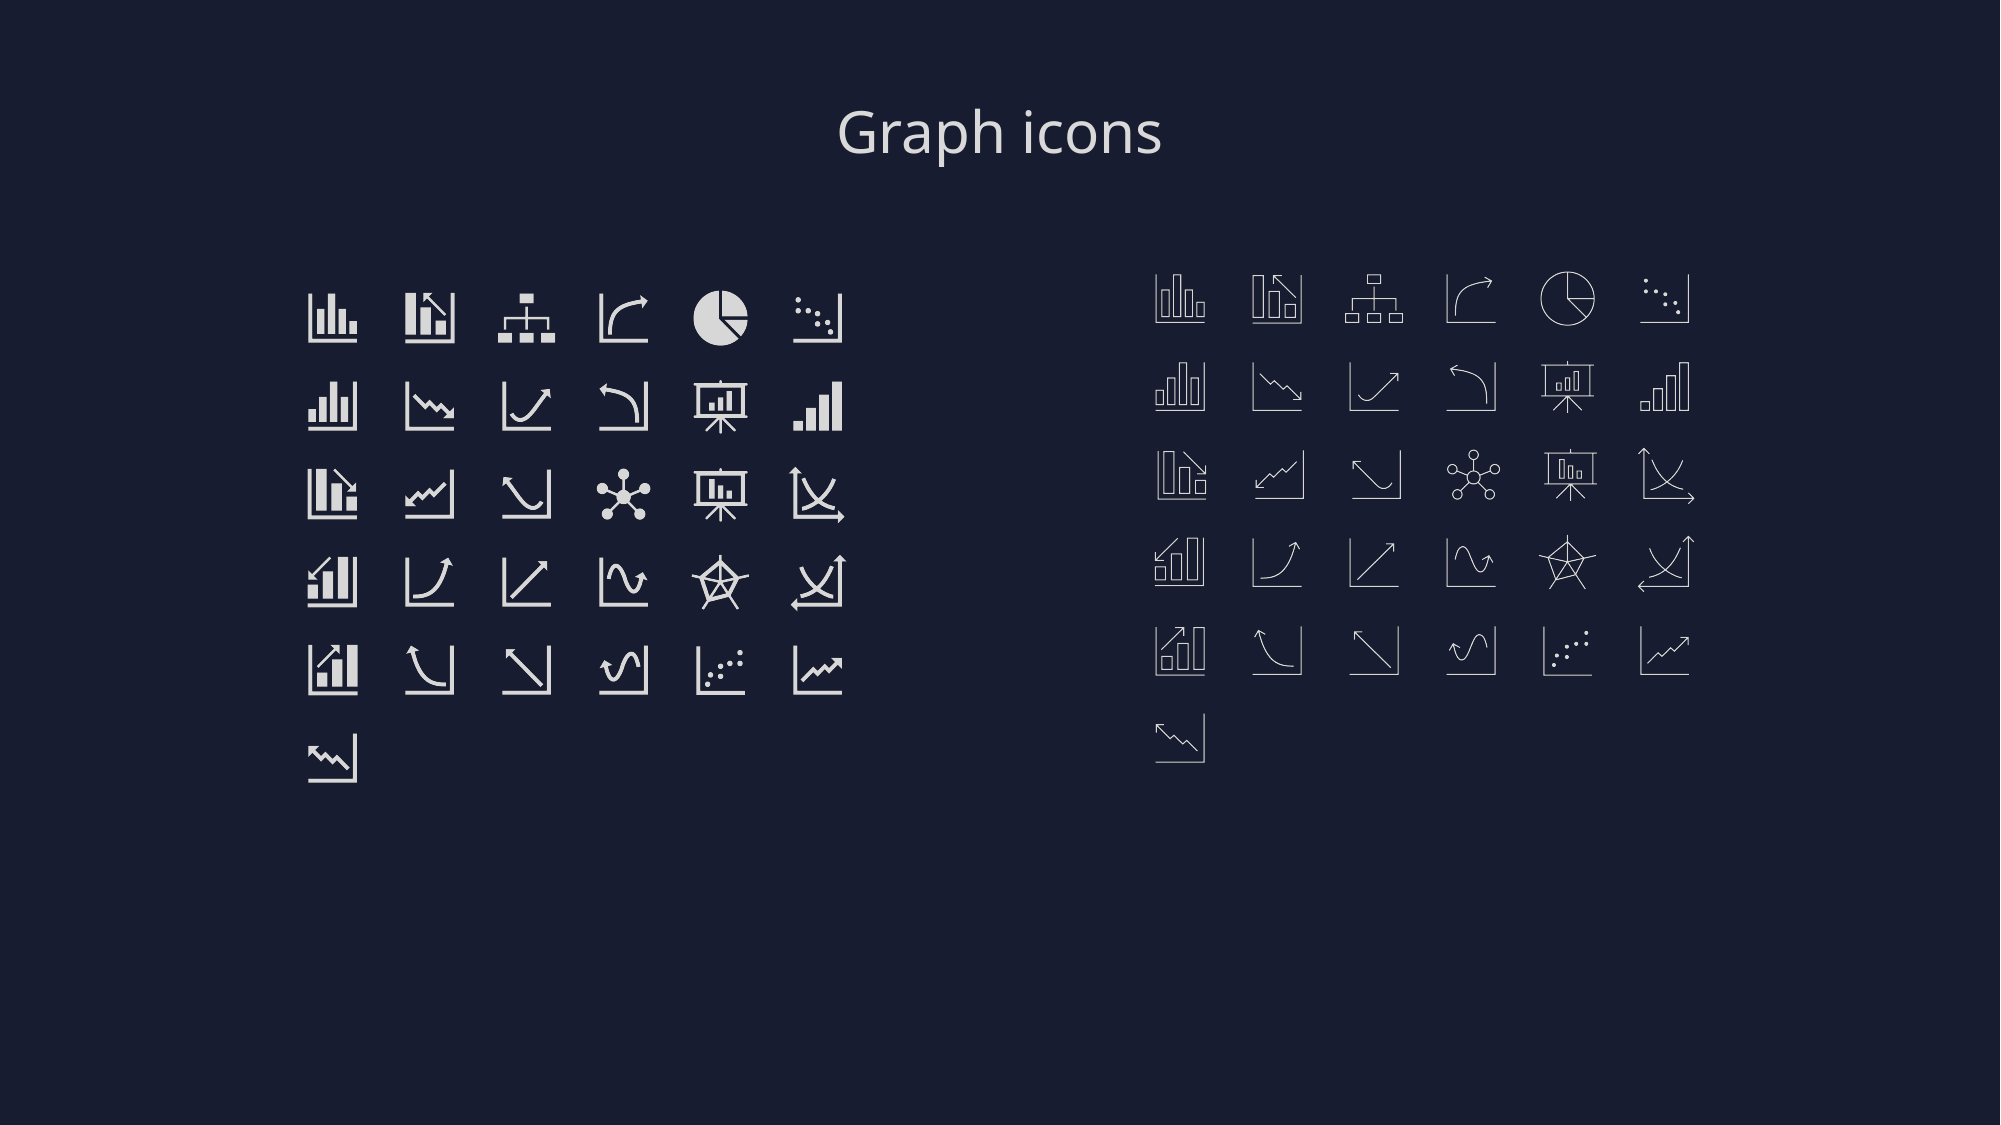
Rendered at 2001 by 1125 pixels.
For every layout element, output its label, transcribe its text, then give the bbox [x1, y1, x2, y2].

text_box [298, 635, 852, 705]
picture [298, 723, 367, 793]
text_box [1145, 352, 1699, 421]
text_box Graph icons [118, 87, 1882, 173]
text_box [1145, 616, 1699, 686]
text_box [298, 283, 852, 353]
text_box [298, 459, 852, 529]
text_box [1148, 440, 1702, 510]
picture [1145, 703, 1215, 773]
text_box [1145, 528, 1699, 597]
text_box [1145, 264, 1699, 333]
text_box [298, 547, 852, 617]
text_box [298, 372, 852, 441]
